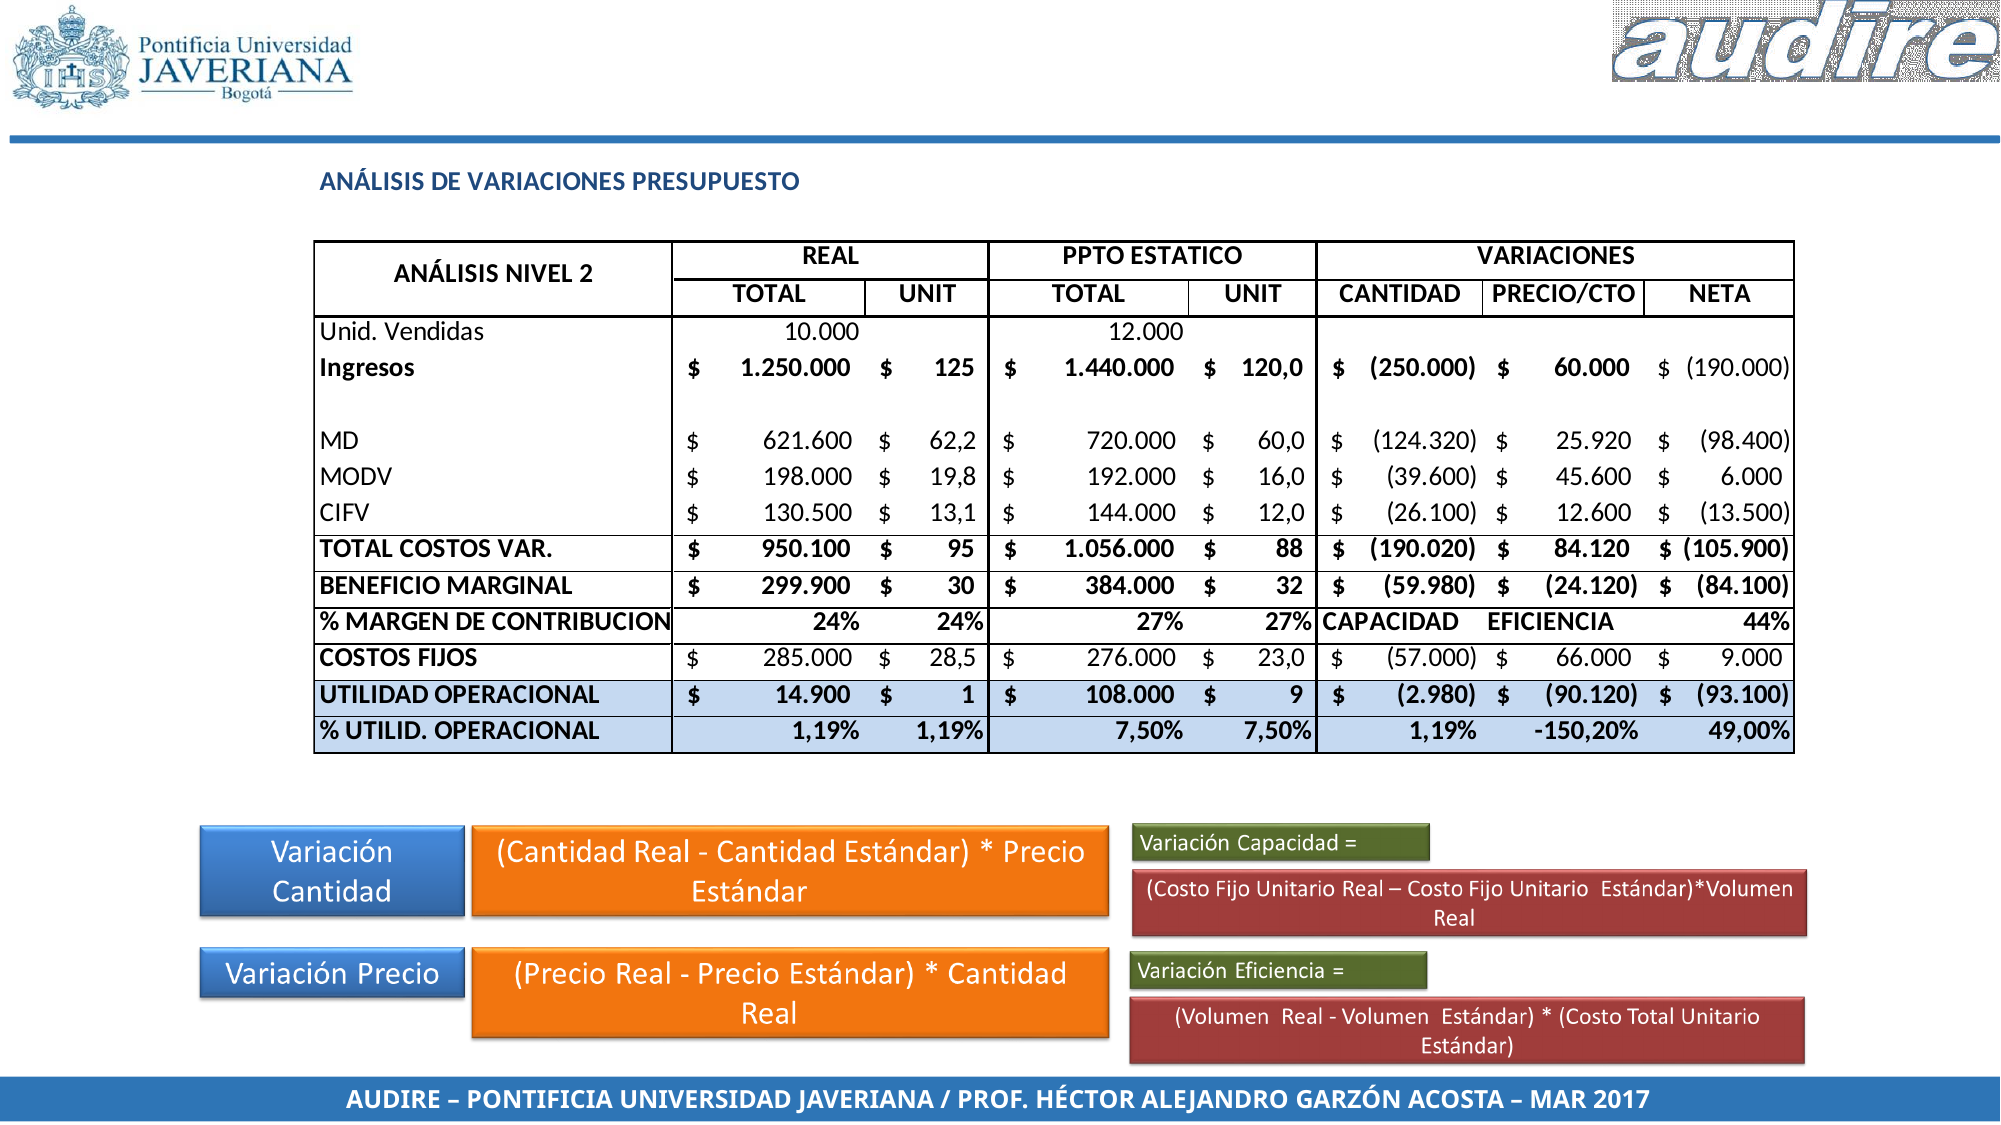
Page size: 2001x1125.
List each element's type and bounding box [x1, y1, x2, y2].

picture [194, 817, 1825, 1080]
picture [313, 167, 1797, 756]
picture [1612, 0, 2000, 82]
picture [5, 0, 361, 118]
